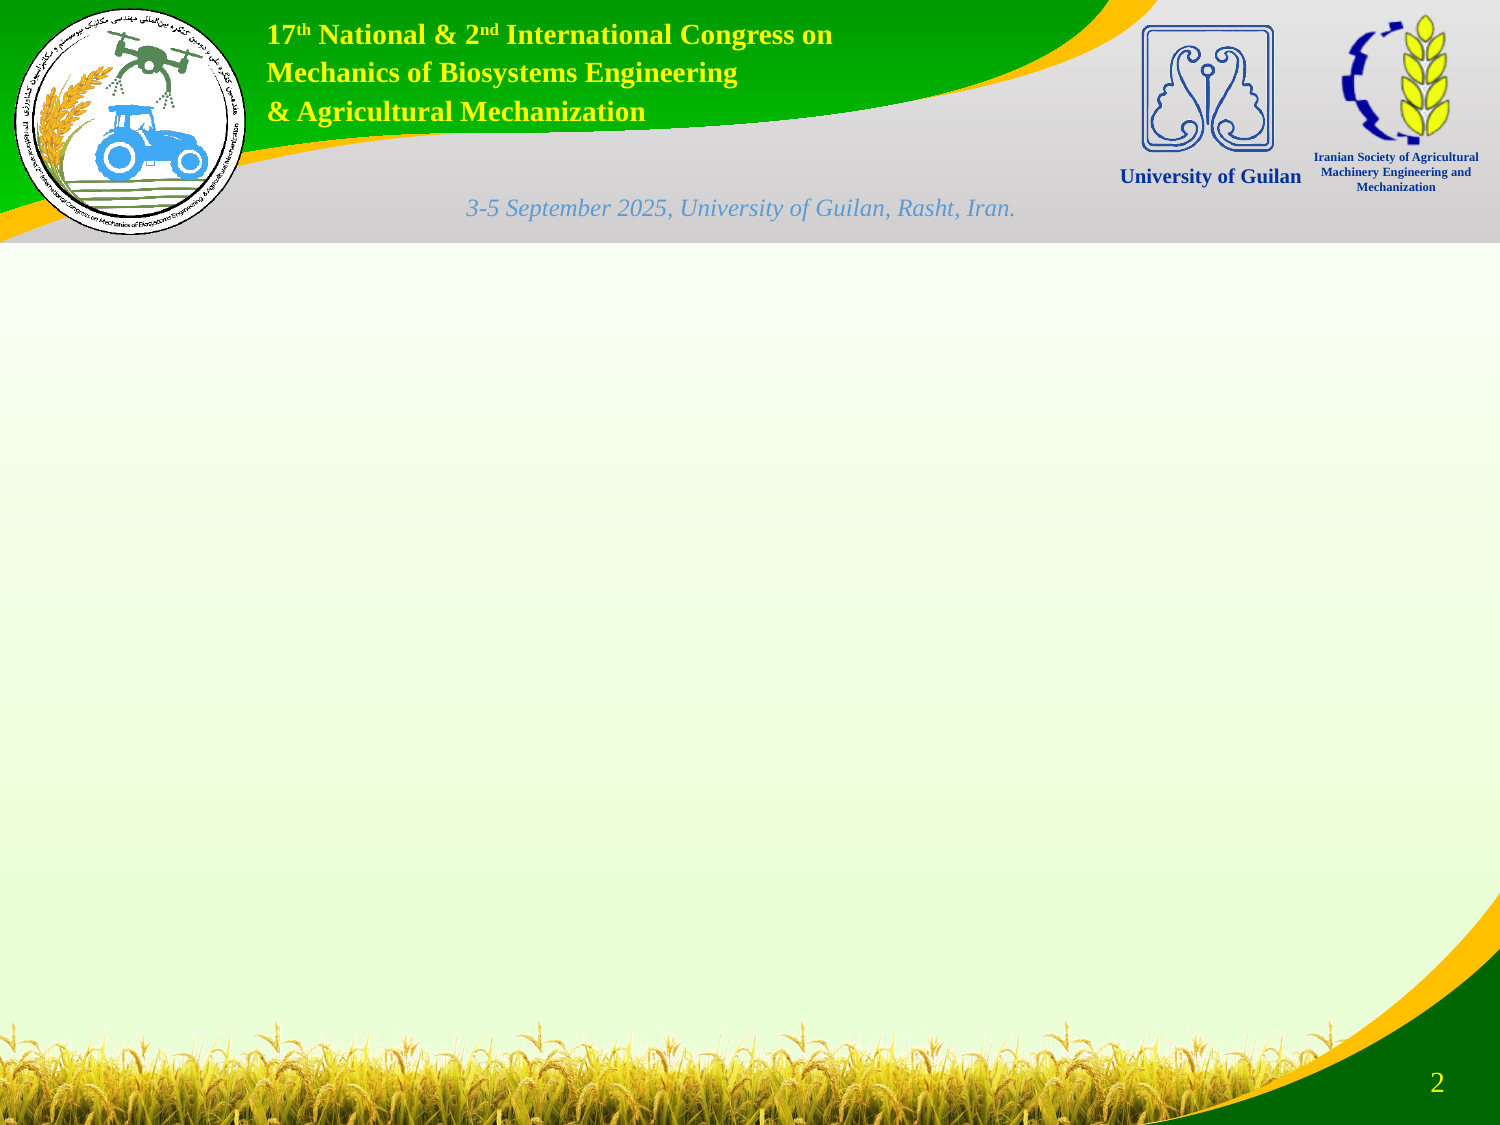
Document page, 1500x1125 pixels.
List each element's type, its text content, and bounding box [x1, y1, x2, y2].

picture [1333, 11, 1463, 152]
slide_number 2 [1122, 1051, 1461, 1112]
picture [14, 6, 247, 235]
picture [0, 1017, 1377, 1125]
